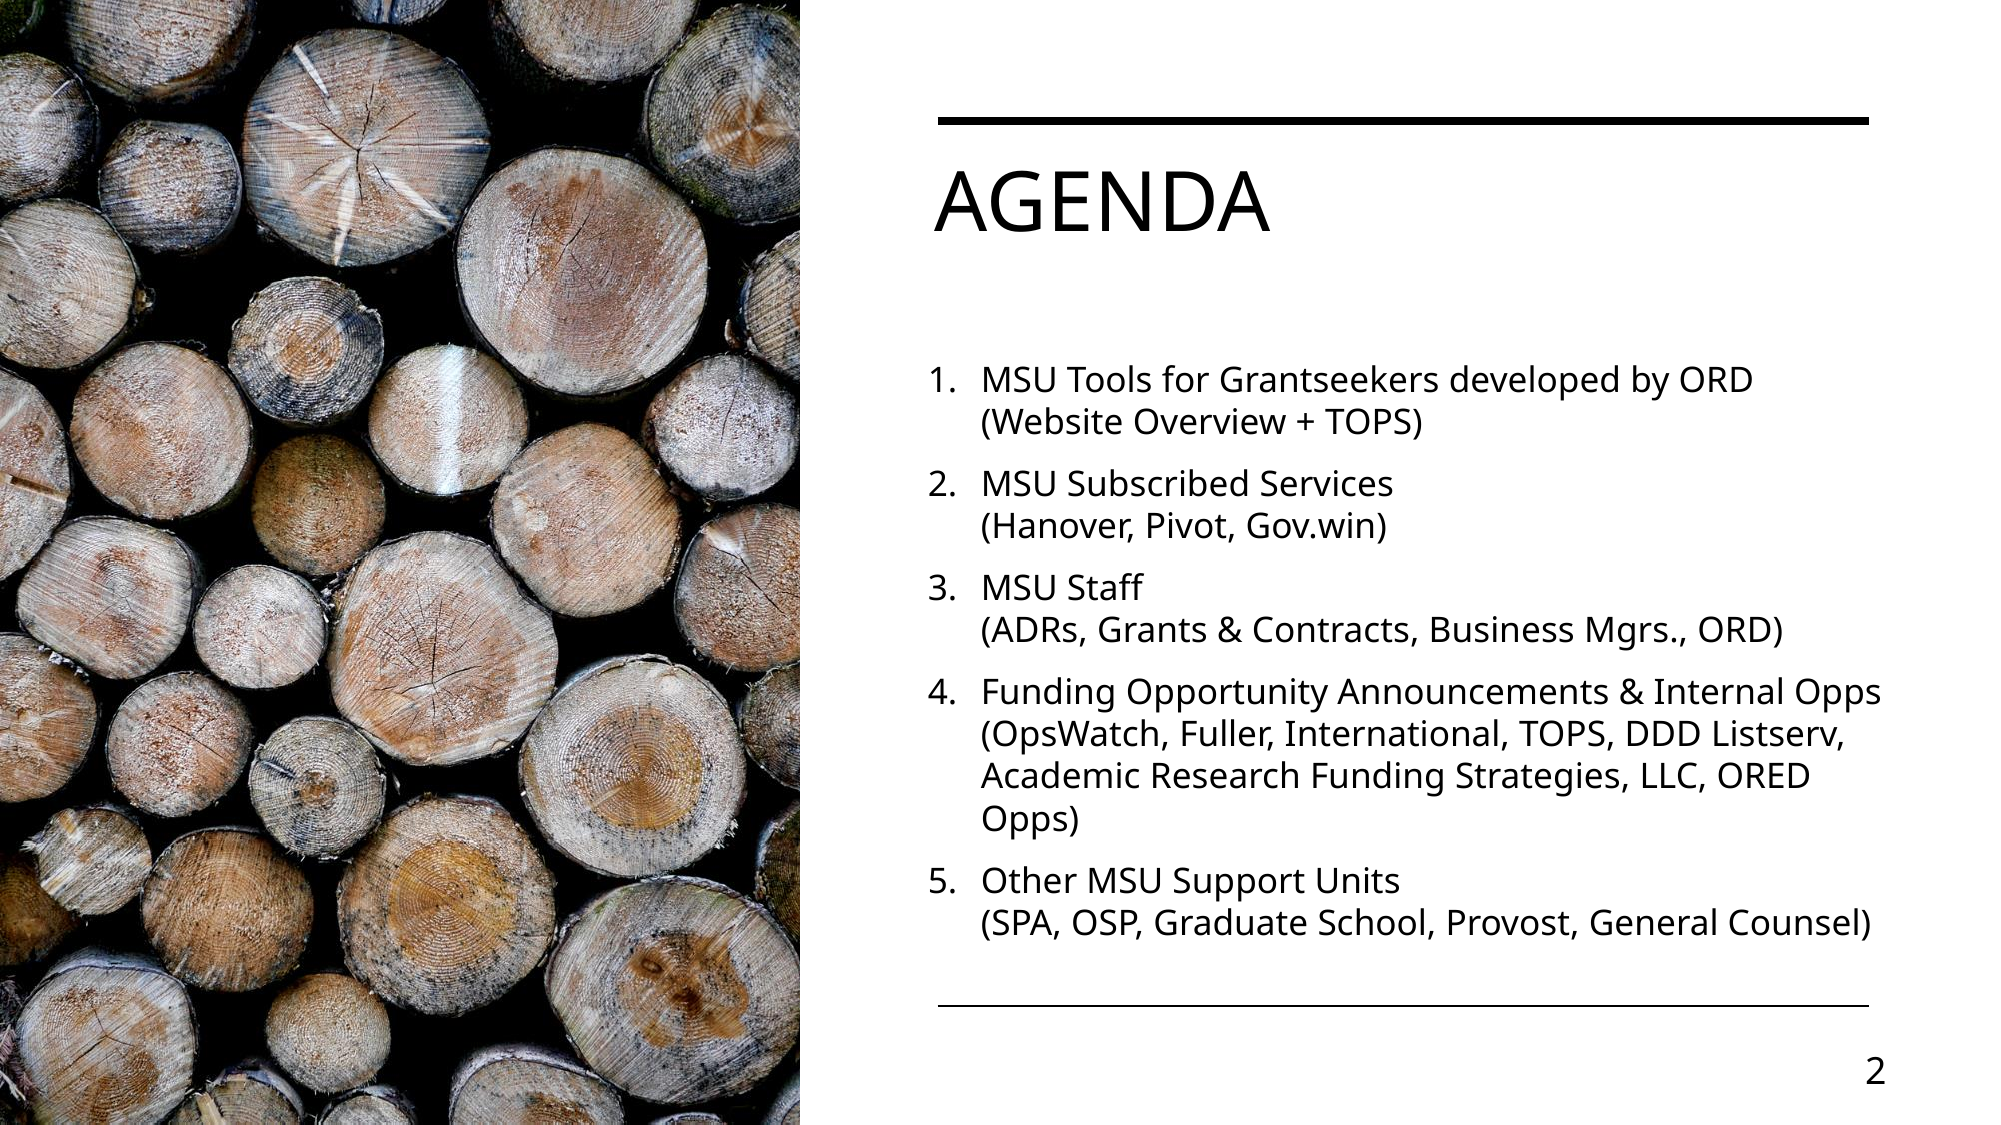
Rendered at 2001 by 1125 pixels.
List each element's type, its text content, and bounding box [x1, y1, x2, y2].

list MSU Tools for Grantseekers developed by ORD (Website Overview + TOPS) MSU Subscribed Services (Hanover, Pivot, Gov.win) MSU Staff (ADRs, Grants & Contracts, Business Mgrs., ORD) Funding Opportunity Announcements & Internal Opps (OpsWatch, Fuller, International, TOPS, DDD Listserv, Academic Research Funding Strategies, LLC, ORED Opps) Other MSU Support Units (SPA, OSP, Graduate School, Provost, General Counsel) [913, 350, 1899, 970]
slide_number 2 [1791, 1042, 1902, 1103]
title Agenda [919, 141, 1891, 350]
picture [0, 0, 800, 1125]
